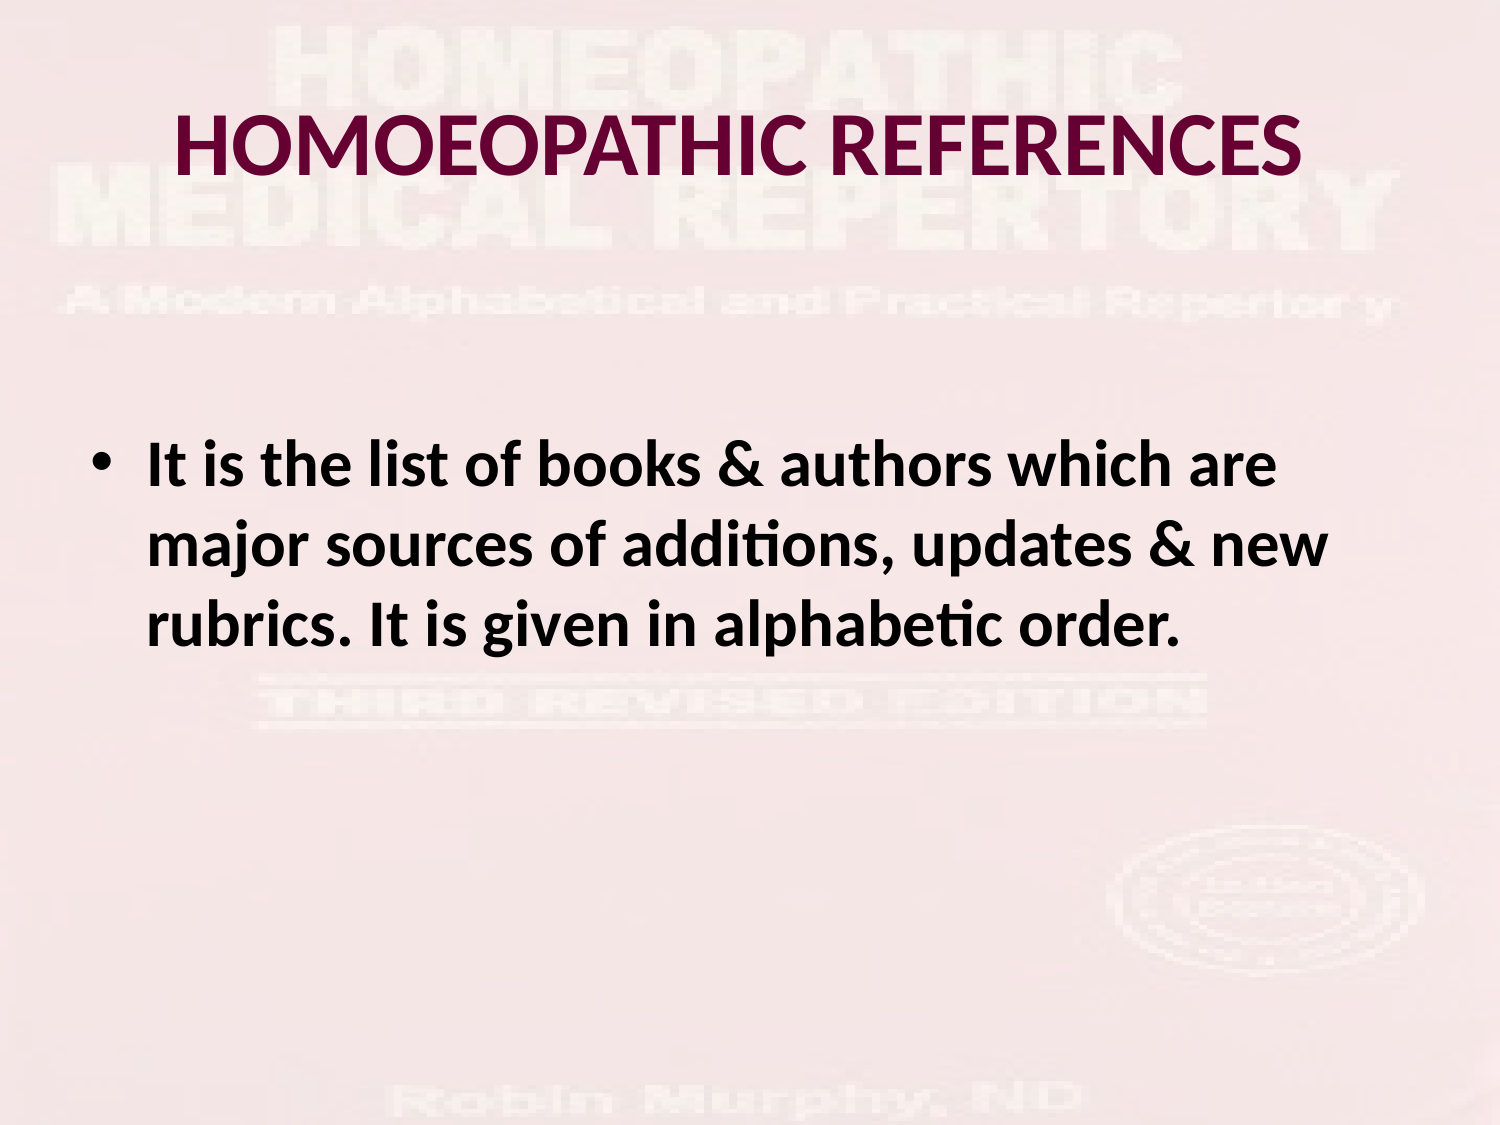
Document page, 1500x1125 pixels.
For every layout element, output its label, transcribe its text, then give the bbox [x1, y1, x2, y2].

title HOMOEOPATHIC REFERENCES [75, 45, 1425, 233]
list It is the list of books & authors which are major sources of additions, updates & new rubrics. It is given in alphabetic order. [75, 412, 1425, 1050]
